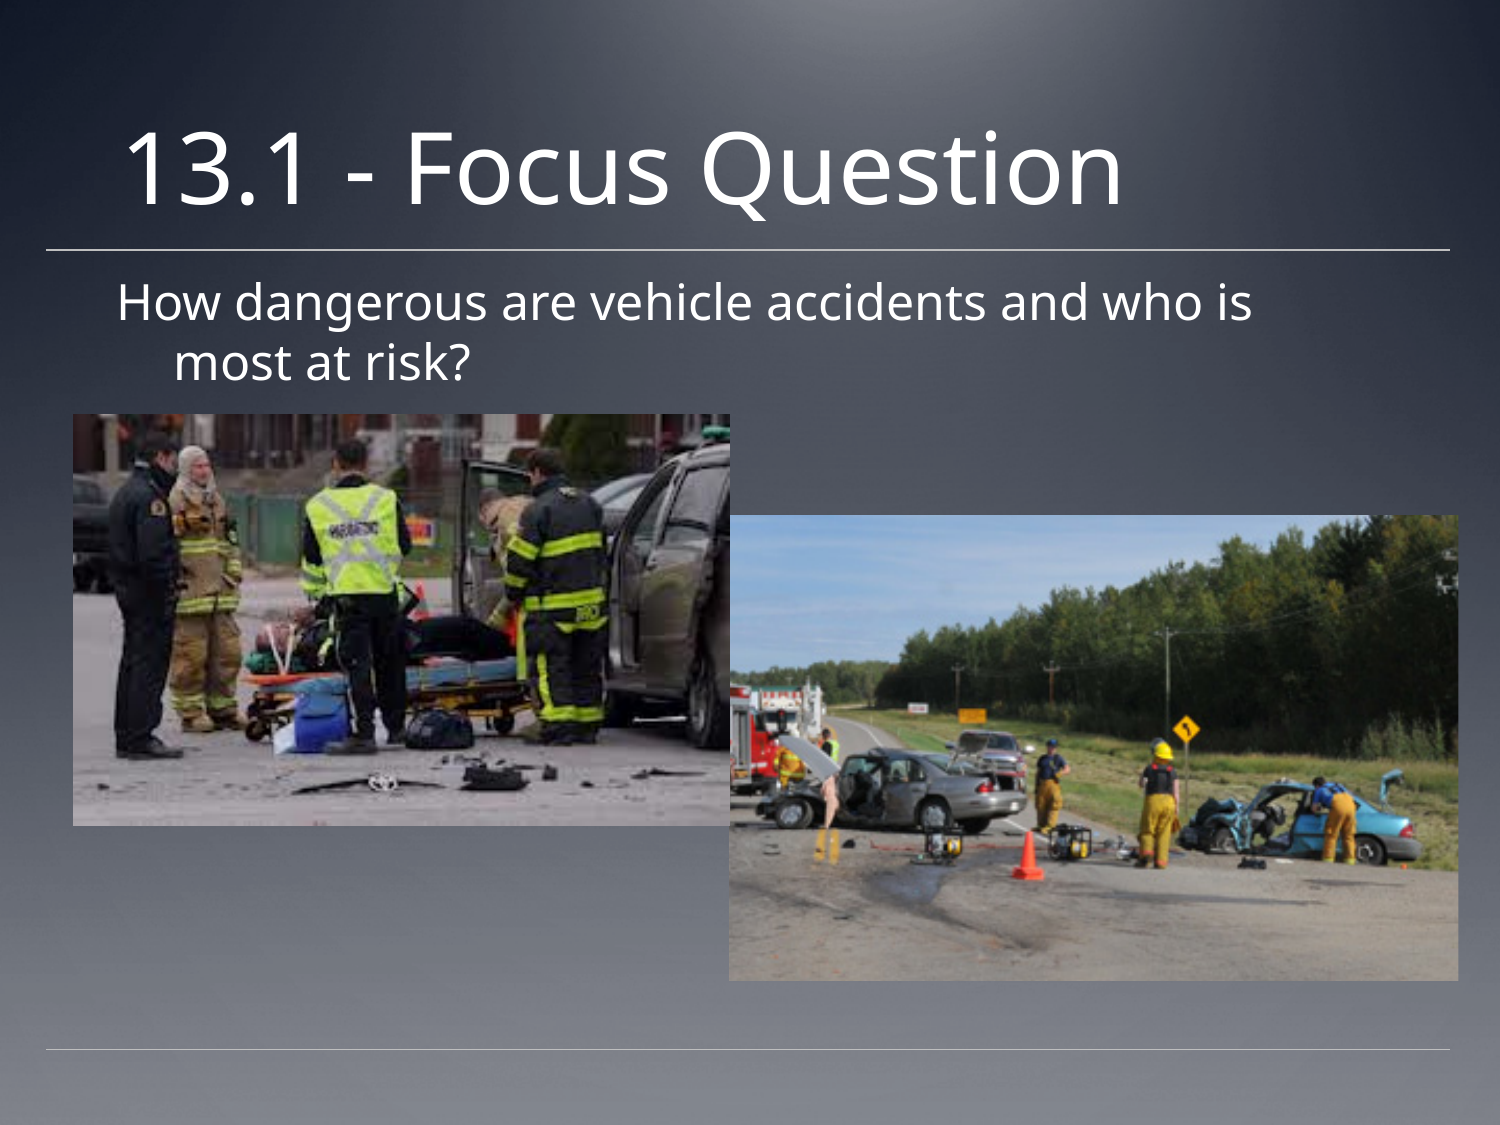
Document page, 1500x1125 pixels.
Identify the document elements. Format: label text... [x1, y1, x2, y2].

list How dangerous are vehicle accidents and who is most at risk? [101, 262, 1394, 415]
title 13.1 - Focus Question [105, 17, 1394, 233]
picture [0, 0, 1500, 1125]
